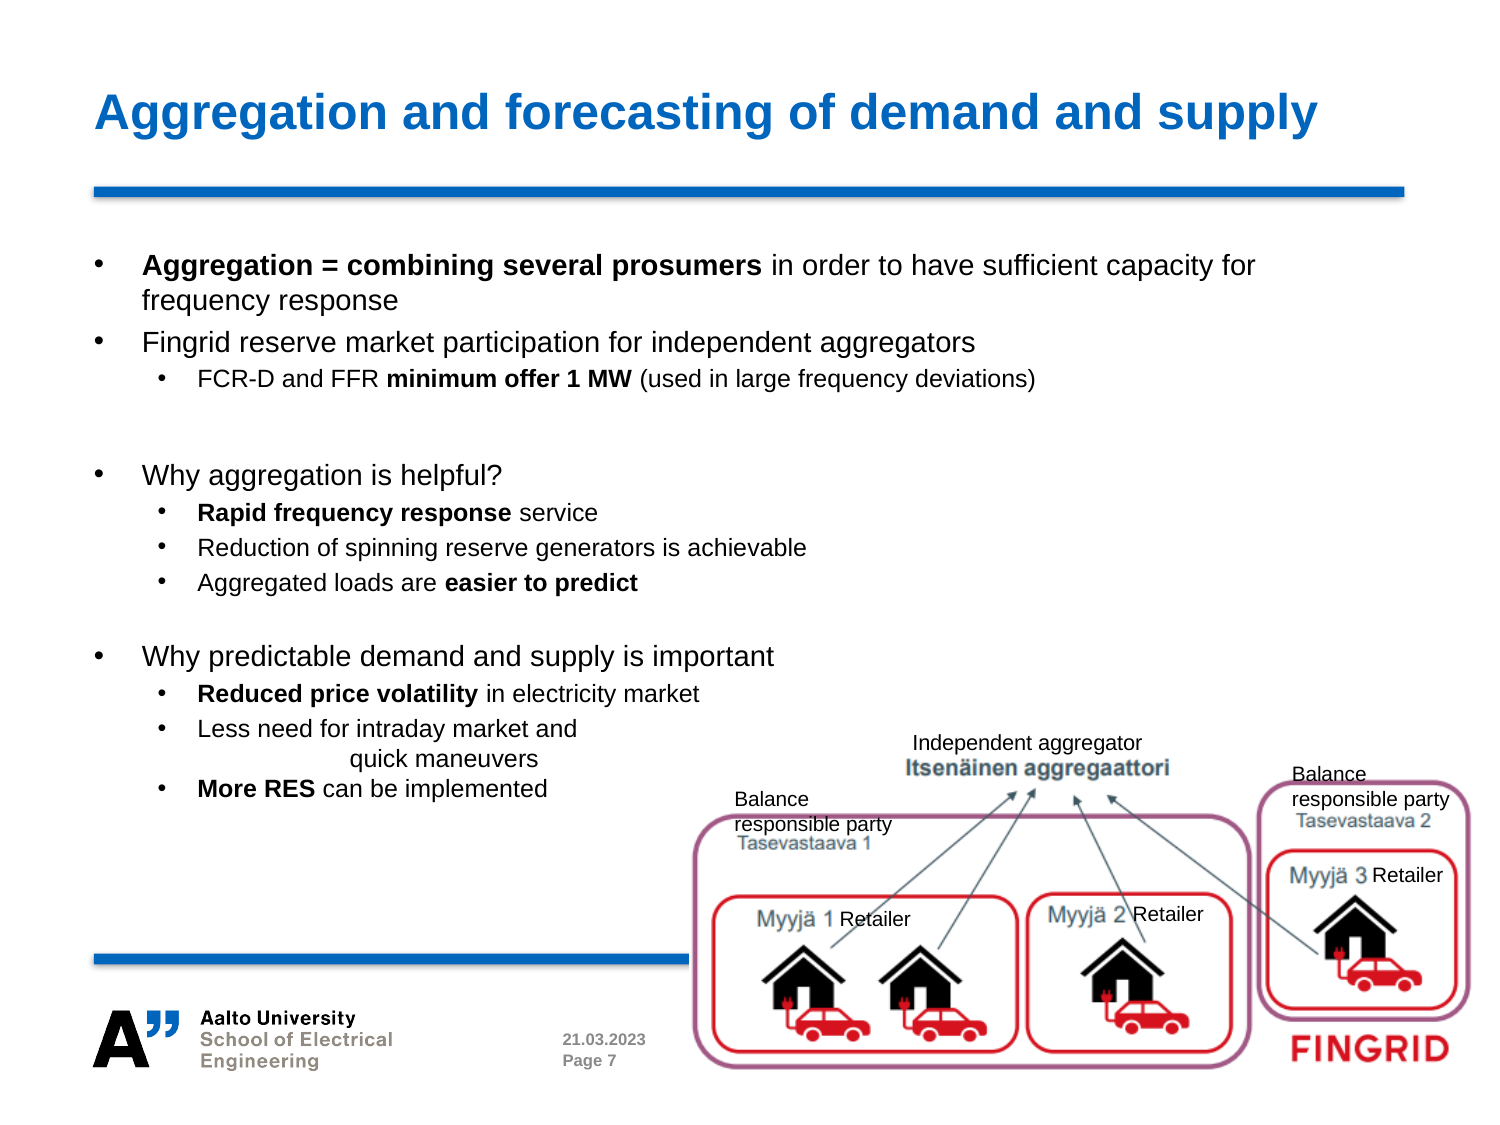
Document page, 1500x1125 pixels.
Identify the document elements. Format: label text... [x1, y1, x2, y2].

list Aggregation = combining several prosumers in order to have sufficient capacity for frequency response Fingrid reserve market participation for independent aggregators FCR-D and FFR minimum offer 1 MW (used in large frequency deviations) Why aggregation is helpful? Rapid frequency response service Reduction of spinning reserve generators is achievable Aggregated loads are easier to predict Why predictable demand and supply is important Reduced price volatility in electricity market Less need for intraday market and quick maneuvers More RES can be implemented [93, 245, 1346, 925]
slide_number Page 7 [562, 1050, 683, 1071]
picture [688, 756, 1481, 1093]
picture [35, 953, 449, 1125]
text_box Independent aggregator [897, 720, 1158, 754]
text_box Balance responsible party [1277, 753, 1486, 818]
title Aggregation and forecasting of demand and supply [93, 80, 1369, 228]
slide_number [562, 1029, 683, 1050]
